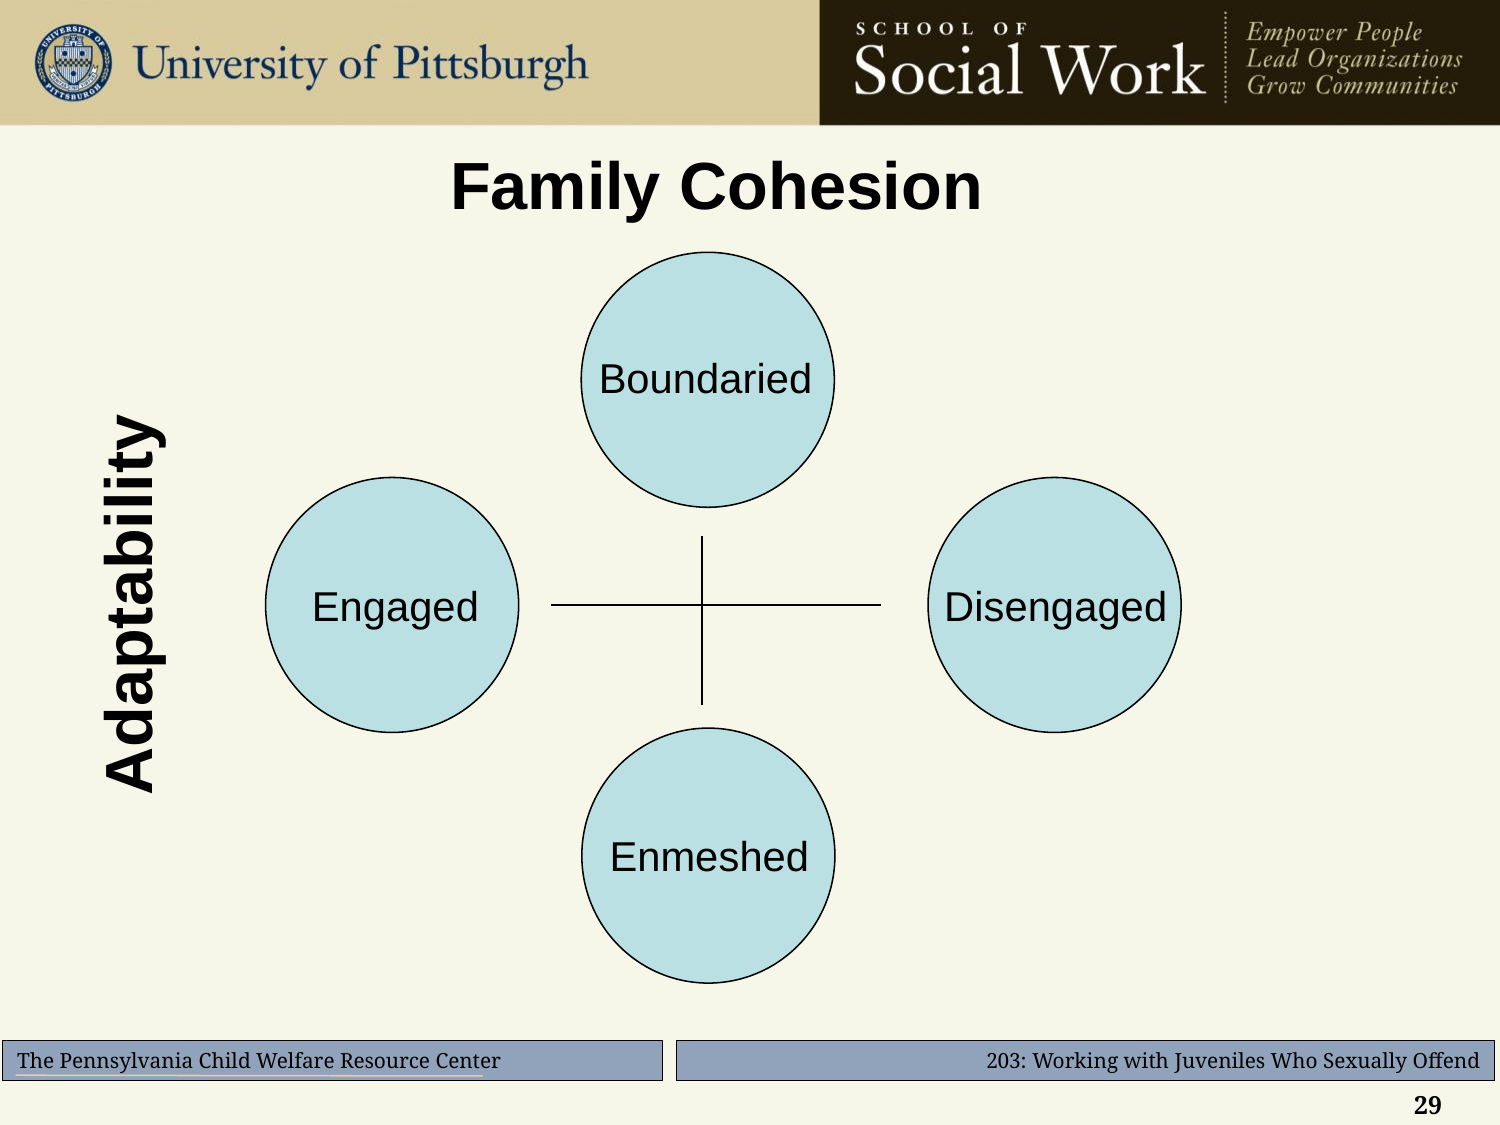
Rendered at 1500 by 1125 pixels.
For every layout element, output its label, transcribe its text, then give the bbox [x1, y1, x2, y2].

text_box Disengaged [928, 572, 1184, 637]
text_box [932, 637, 1178, 733]
text_box [586, 728, 831, 822]
text_box Adaptability [79, 338, 172, 872]
text_box [932, 477, 1177, 572]
text_box Boundaried [584, 344, 840, 409]
text_box [269, 477, 515, 572]
text_box [586, 252, 830, 344]
text_box [269, 637, 515, 733]
text_box [584, 409, 831, 508]
text_box Engaged [267, 572, 524, 637]
picture [0, 0, 1500, 1125]
text_box [585, 888, 831, 984]
title Family Cohesion [435, 136, 1028, 230]
text_box Enmeshed [581, 822, 838, 888]
